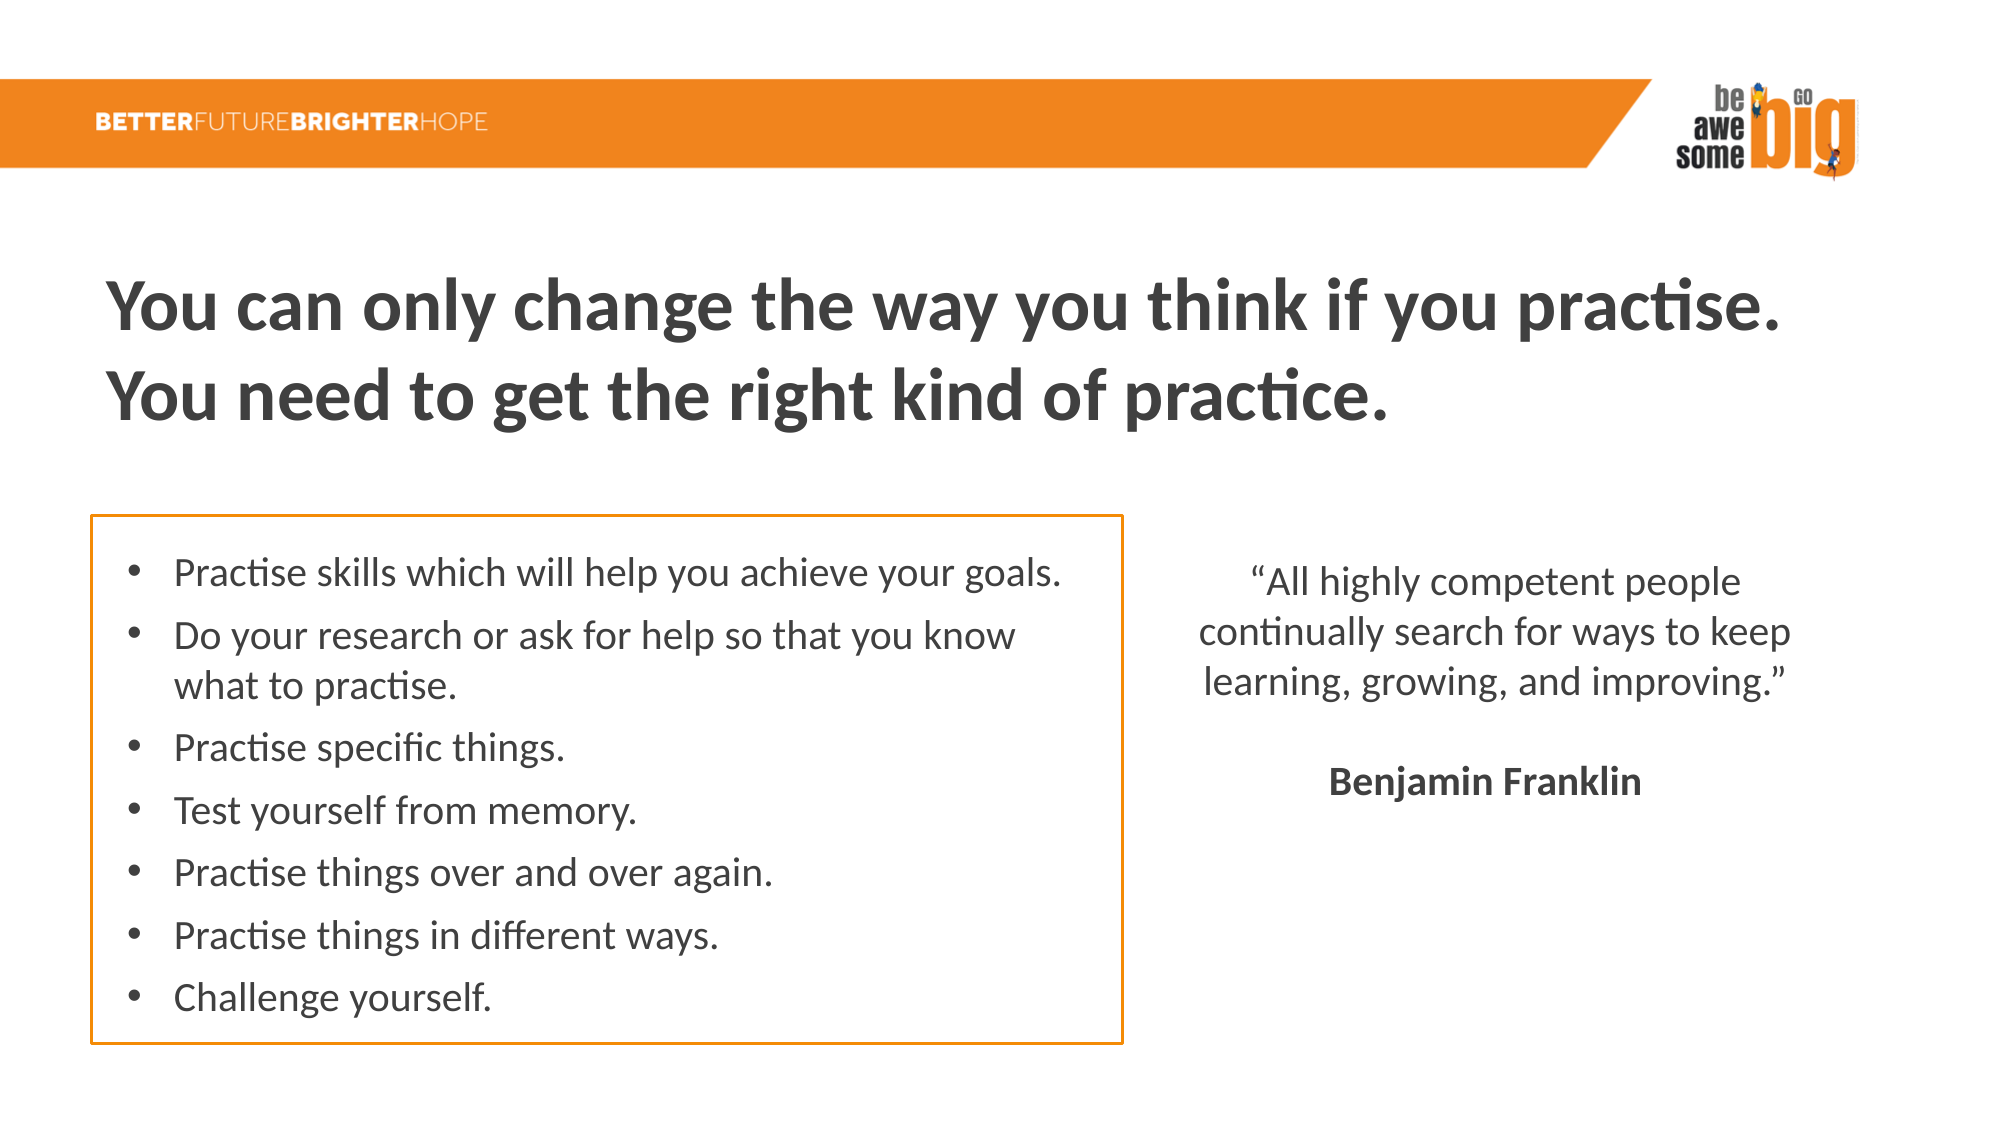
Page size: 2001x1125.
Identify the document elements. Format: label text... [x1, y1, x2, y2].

text_box Practise skills which will help you achieve your goals. Do your research or ask for help so that you know what to practise. Practise specific things. Test yourself from memory. Practise things over and over again. Practise things in different ways. Challenge yourself. [91, 515, 1123, 1044]
text_box “All highly competent people continually search for ways to keep learning, growing, and improving.” Benjamin Franklin [1146, 546, 1844, 812]
picture [0, 0, 2000, 1125]
text_box You can only change the way you think if you practise. You need to get the right kind of practice. [91, 247, 1854, 443]
